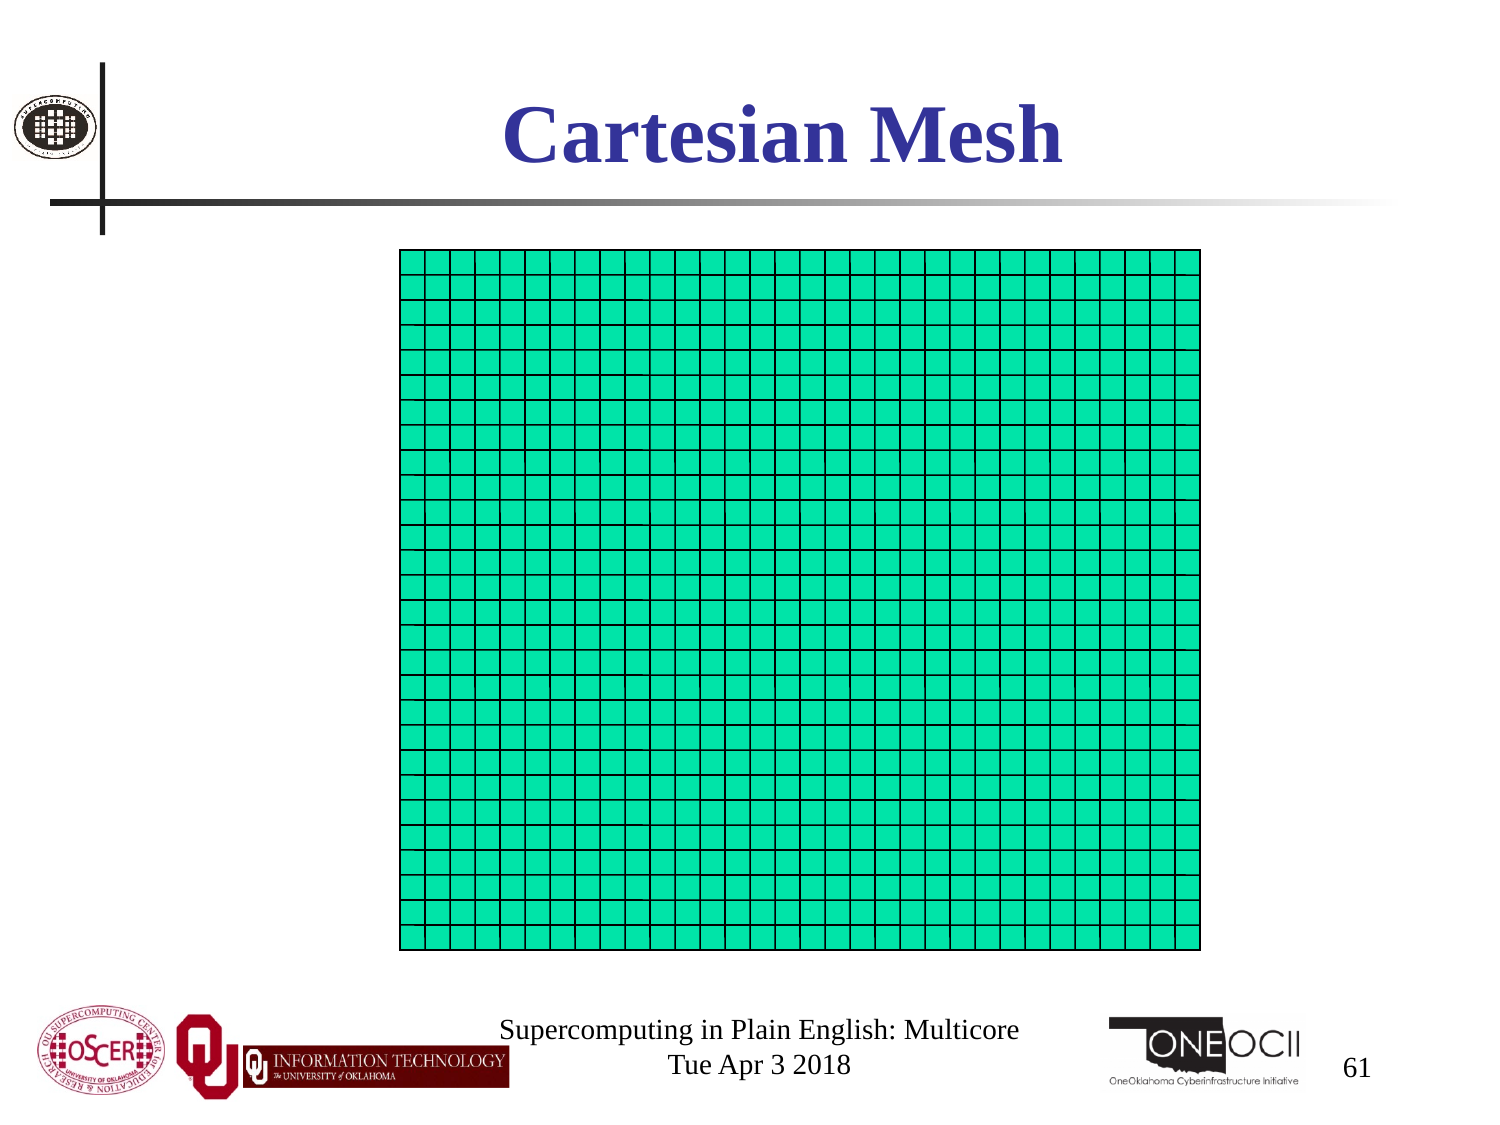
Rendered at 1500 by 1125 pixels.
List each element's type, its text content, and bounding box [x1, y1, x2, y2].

picture [174, 1012, 513, 1102]
slide_number 61 [1174, 1015, 1388, 1091]
title Cartesian Mesh [124, 74, 1442, 187]
picture [37, 1005, 165, 1095]
footer Supercomputing in Plain English: Multicore Tue Apr 3 2018 [431, 1012, 1088, 1088]
picture [12, 94, 98, 161]
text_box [399, 249, 1201, 951]
picture [1100, 1013, 1306, 1093]
